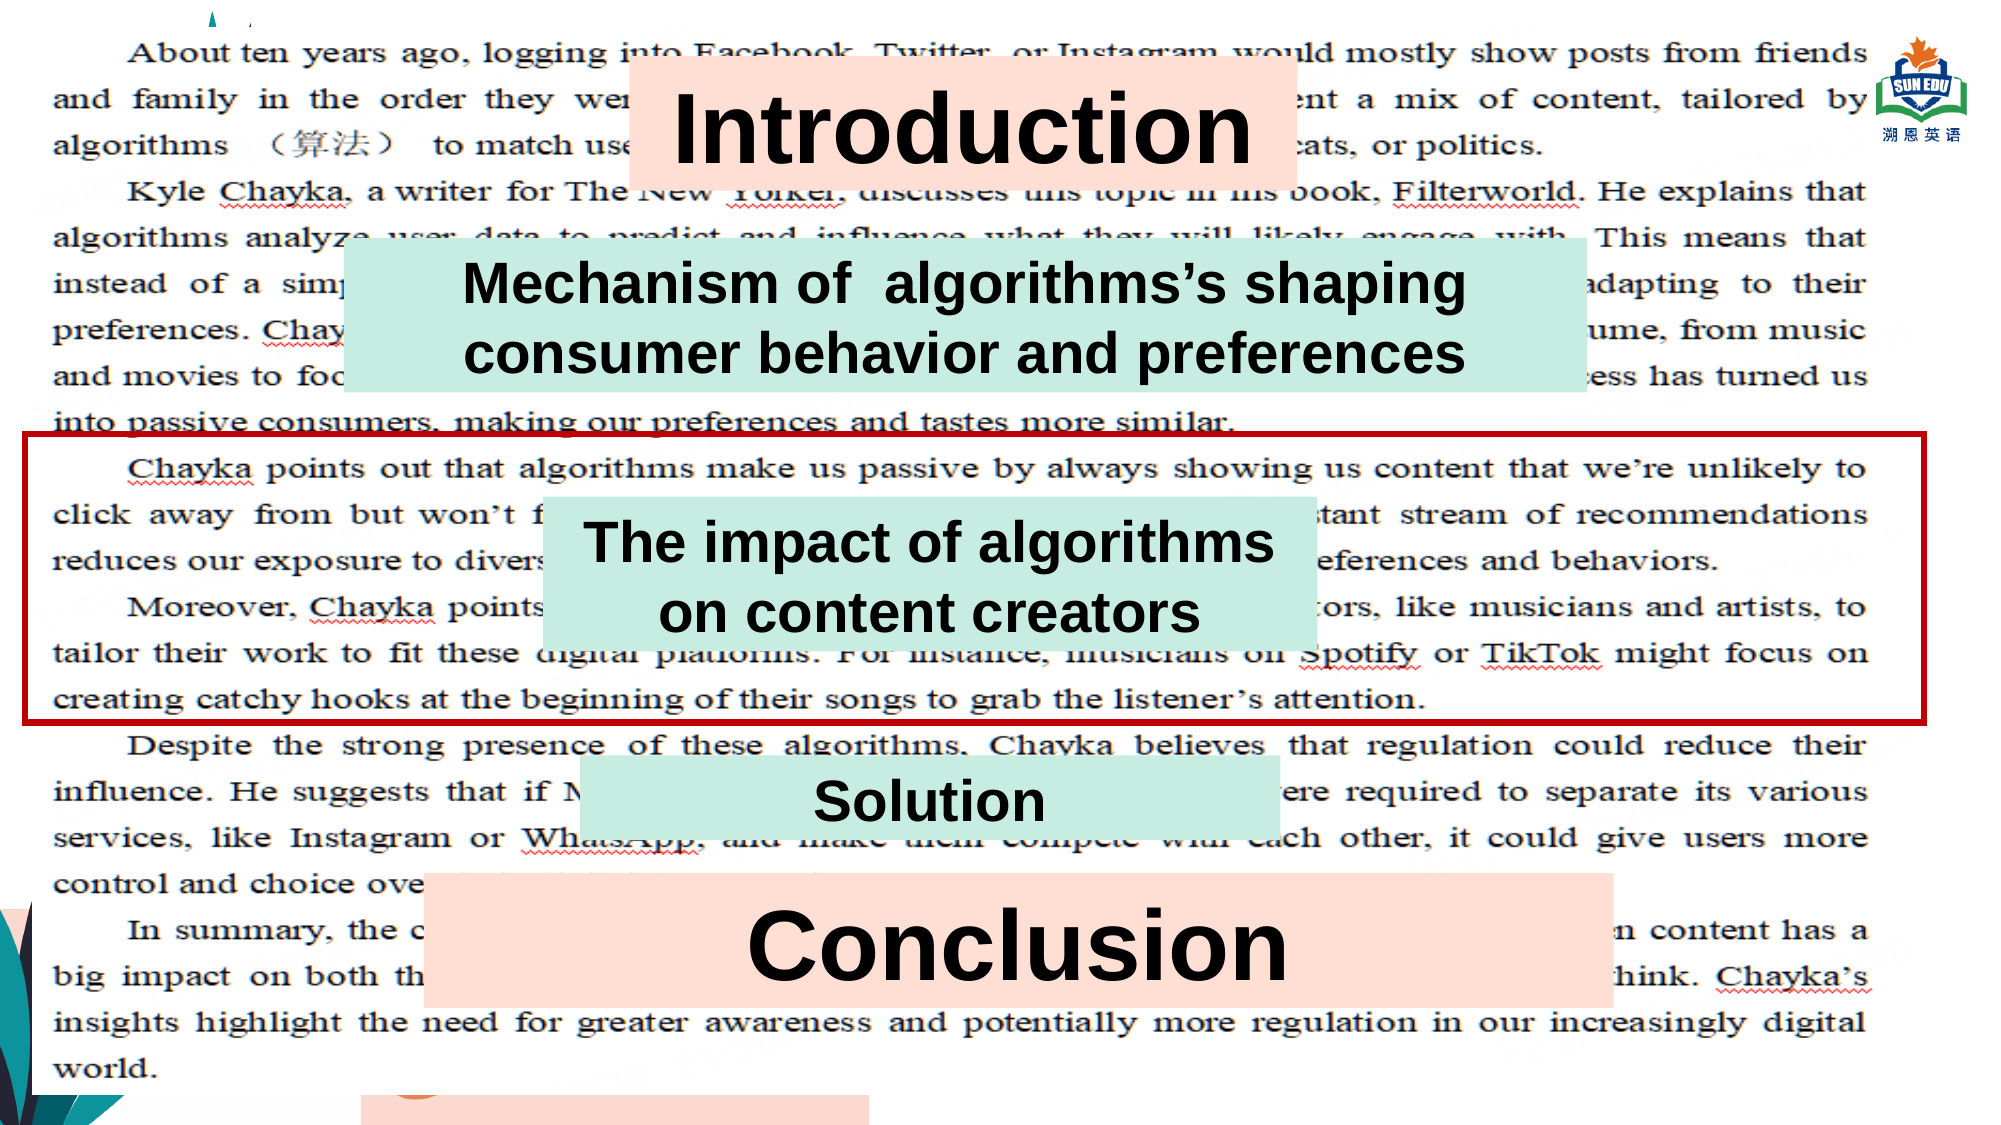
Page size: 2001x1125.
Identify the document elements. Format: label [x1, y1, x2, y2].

text_box [1911, 433, 1925, 724]
text_box [24, 433, 32, 724]
picture [0, 0, 2000, 1125]
list [32, 27, 1911, 1095]
